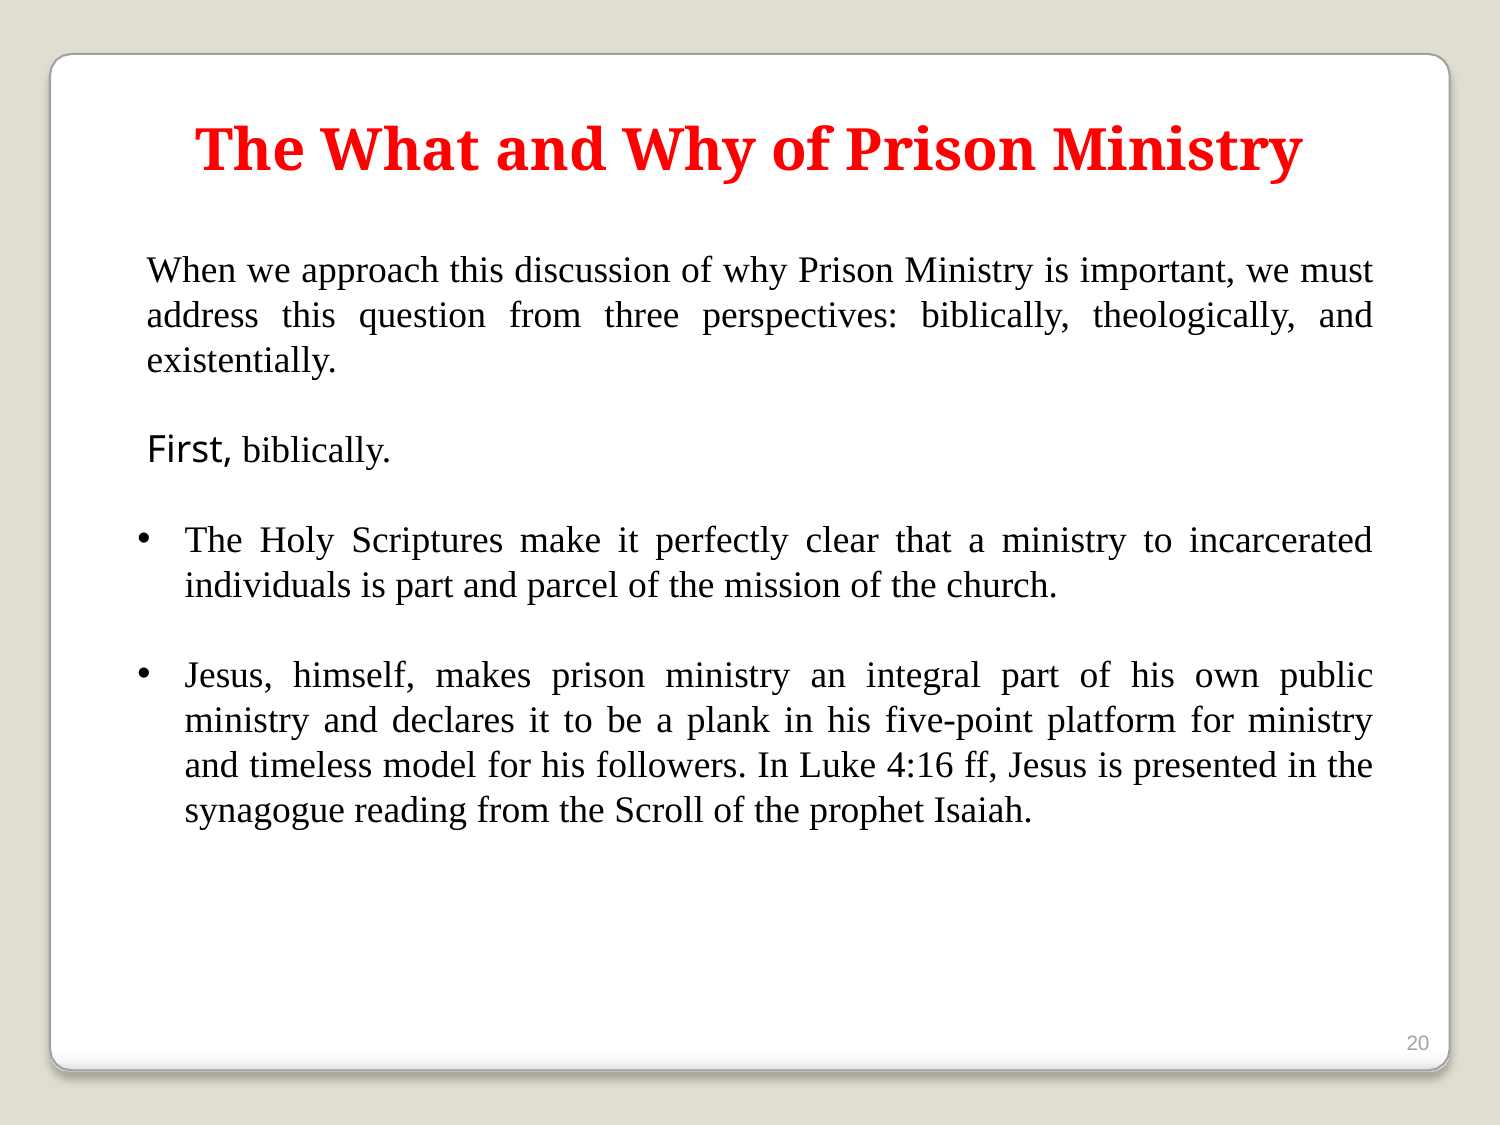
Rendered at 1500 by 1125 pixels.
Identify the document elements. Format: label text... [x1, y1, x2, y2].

title The What and Why of Prison Ministry [125, 112, 1375, 275]
list When we approach this discussion of why Prison Ministry is important, we must address this question from three perspectives: biblically, theologically, and existentially. First, biblically. The Holy Scriptures make it perfectly clear that a ministry to incarcerated individuals is part and parcel of the mission of the church. Jesus, himself, makes prison ministry an integral part of his own public ministry and declares it to be a plank in his five-point platform for ministry and timeless model for his followers. In Luke 4:16 ff, Jesus is presented in the synagogue reading from the Scroll of the prophet Isaiah. [137, 200, 1375, 837]
picture [36, 48, 1464, 1093]
slide_number 20 [1400, 1029, 1436, 1082]
